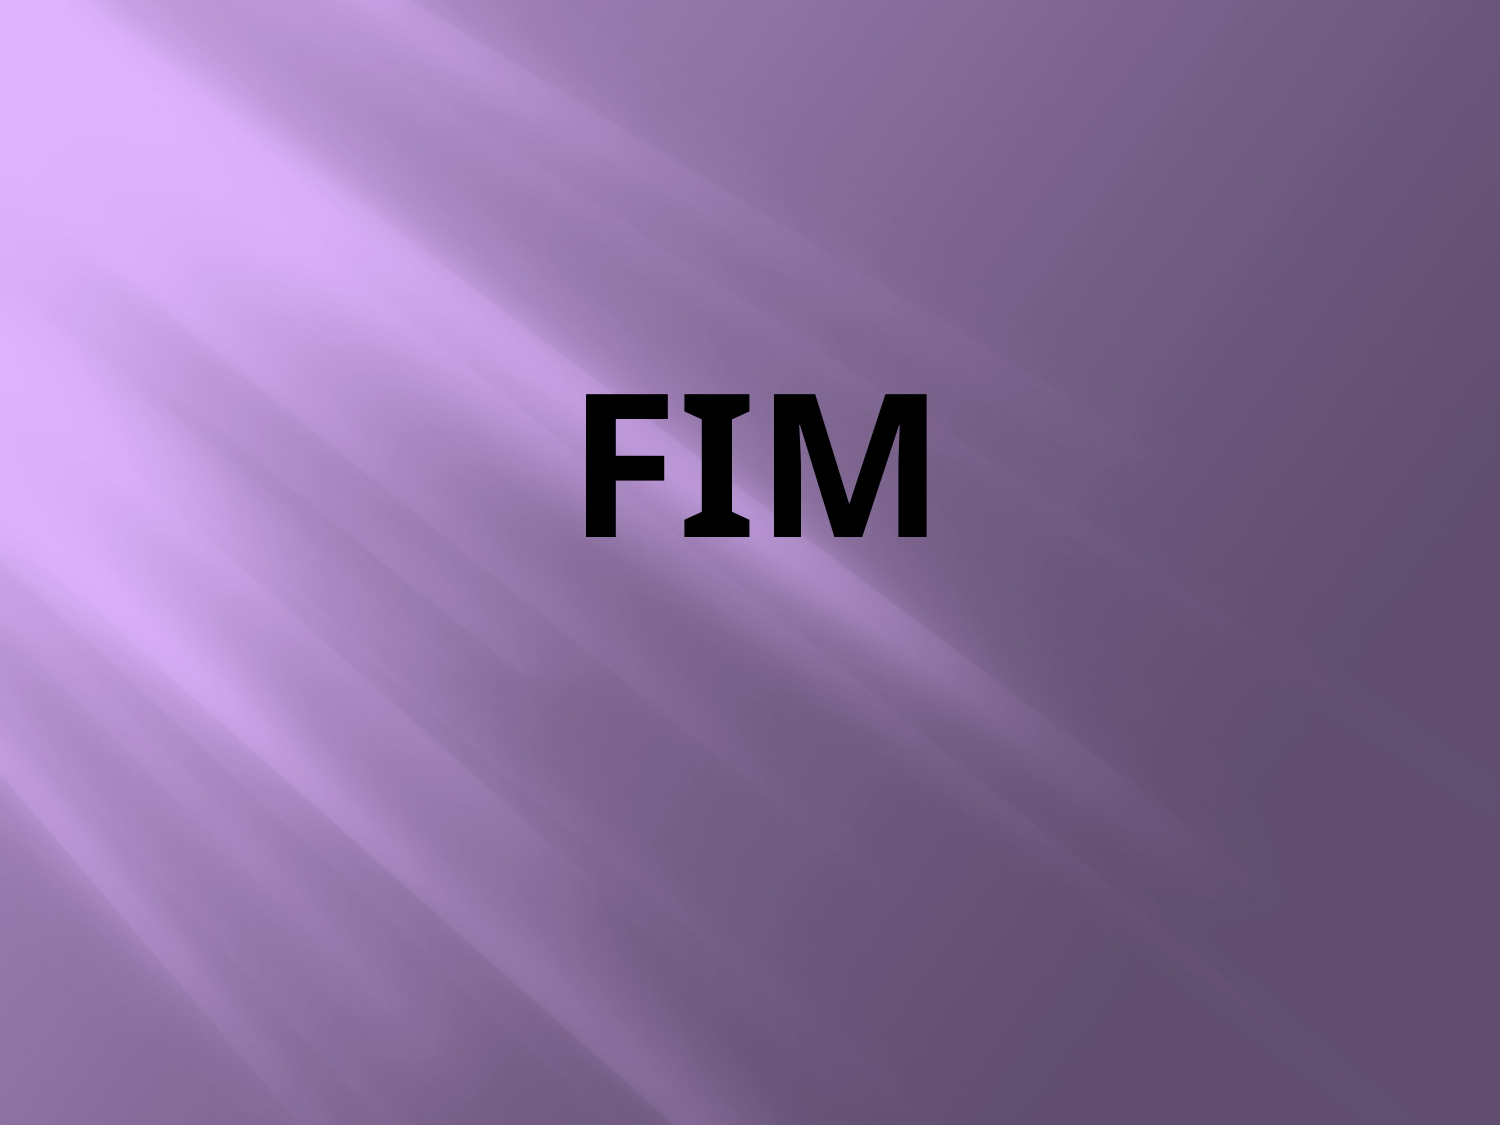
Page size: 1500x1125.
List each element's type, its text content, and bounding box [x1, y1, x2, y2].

title FIM [82, 363, 1432, 551]
